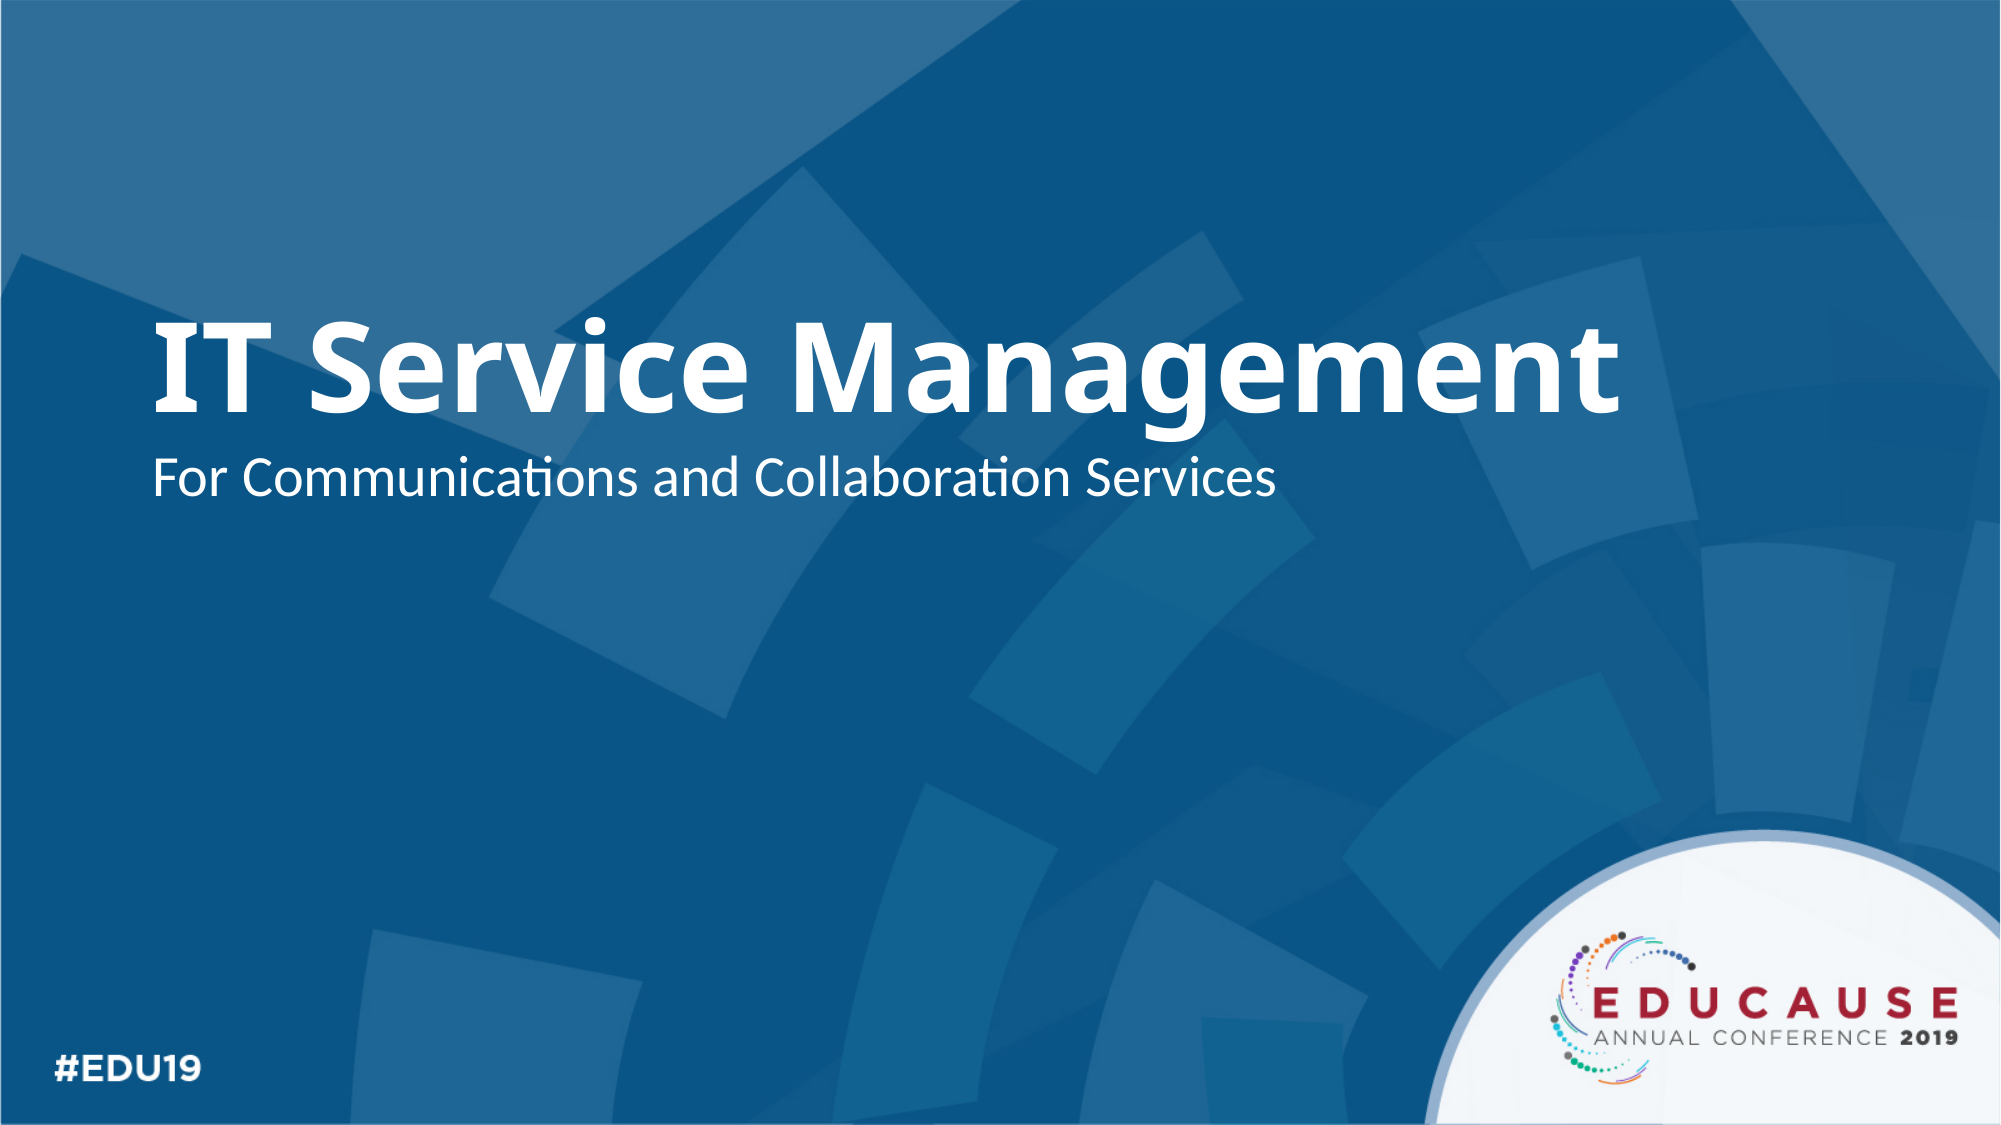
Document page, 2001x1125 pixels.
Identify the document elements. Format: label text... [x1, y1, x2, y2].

text_box For Communications and Collaboration Services [137, 439, 1638, 711]
picture [0, 0, 2001, 1125]
title IT Service Management [137, 263, 1863, 481]
